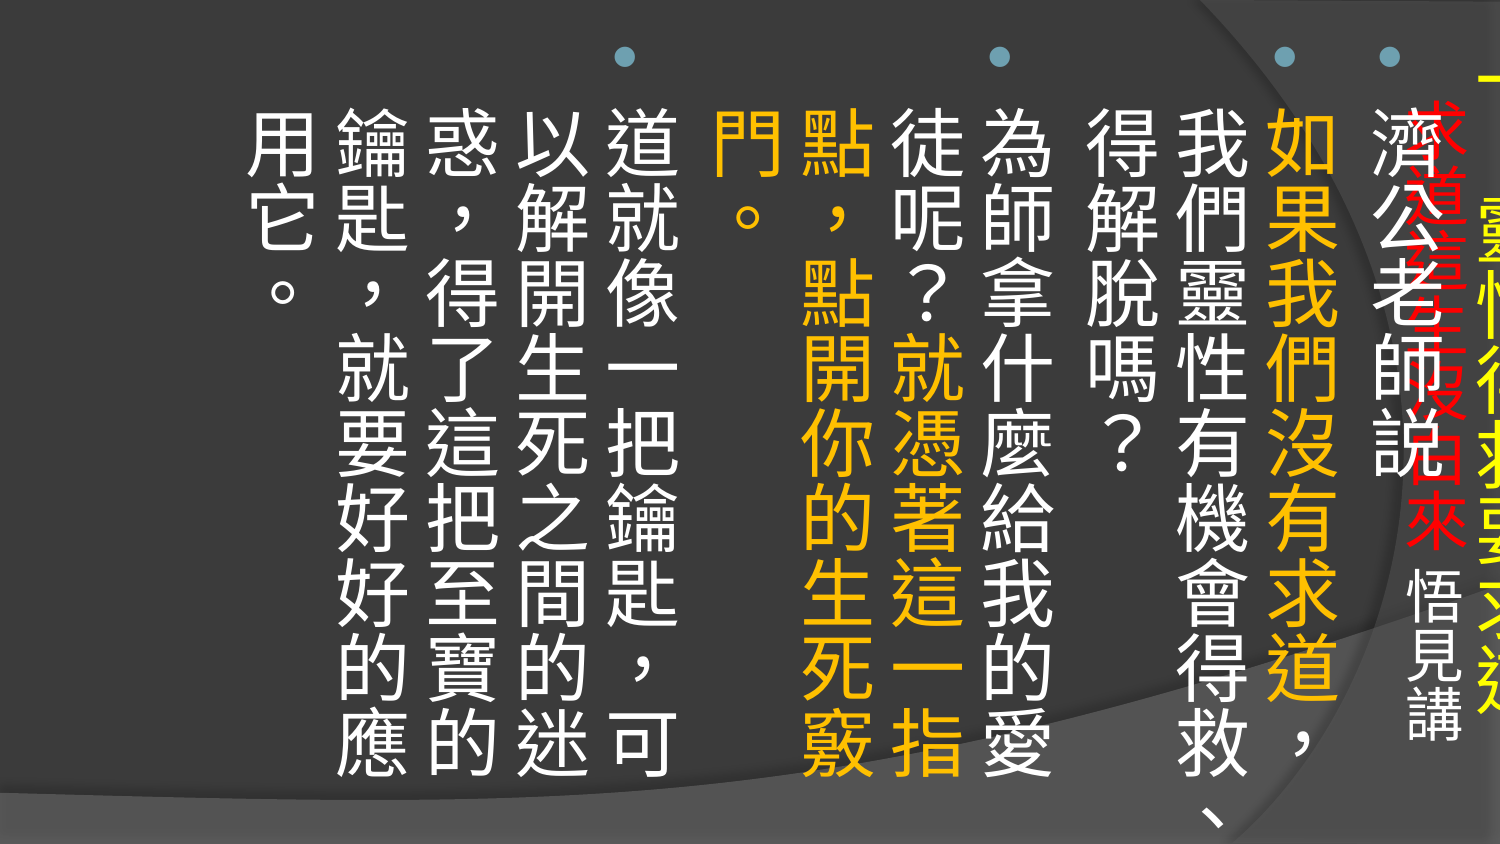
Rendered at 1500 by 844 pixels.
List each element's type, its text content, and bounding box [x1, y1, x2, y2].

title 求道這生沒白來 悟見講 [1388, 21, 1483, 820]
list 一、靈性得救要求道 濟公老師説 如果我們沒有求道，我們靈性有機會得救、得解脫嗎？ 為師拿什麼給我的愛徒呢？就憑著這一指點，點開你的生死竅門。 道就像一把鑰匙，可以解開生死之間的迷惑，得了這把至寶的鑰匙，就要好好的應用它。 [17, 21, 1388, 830]
